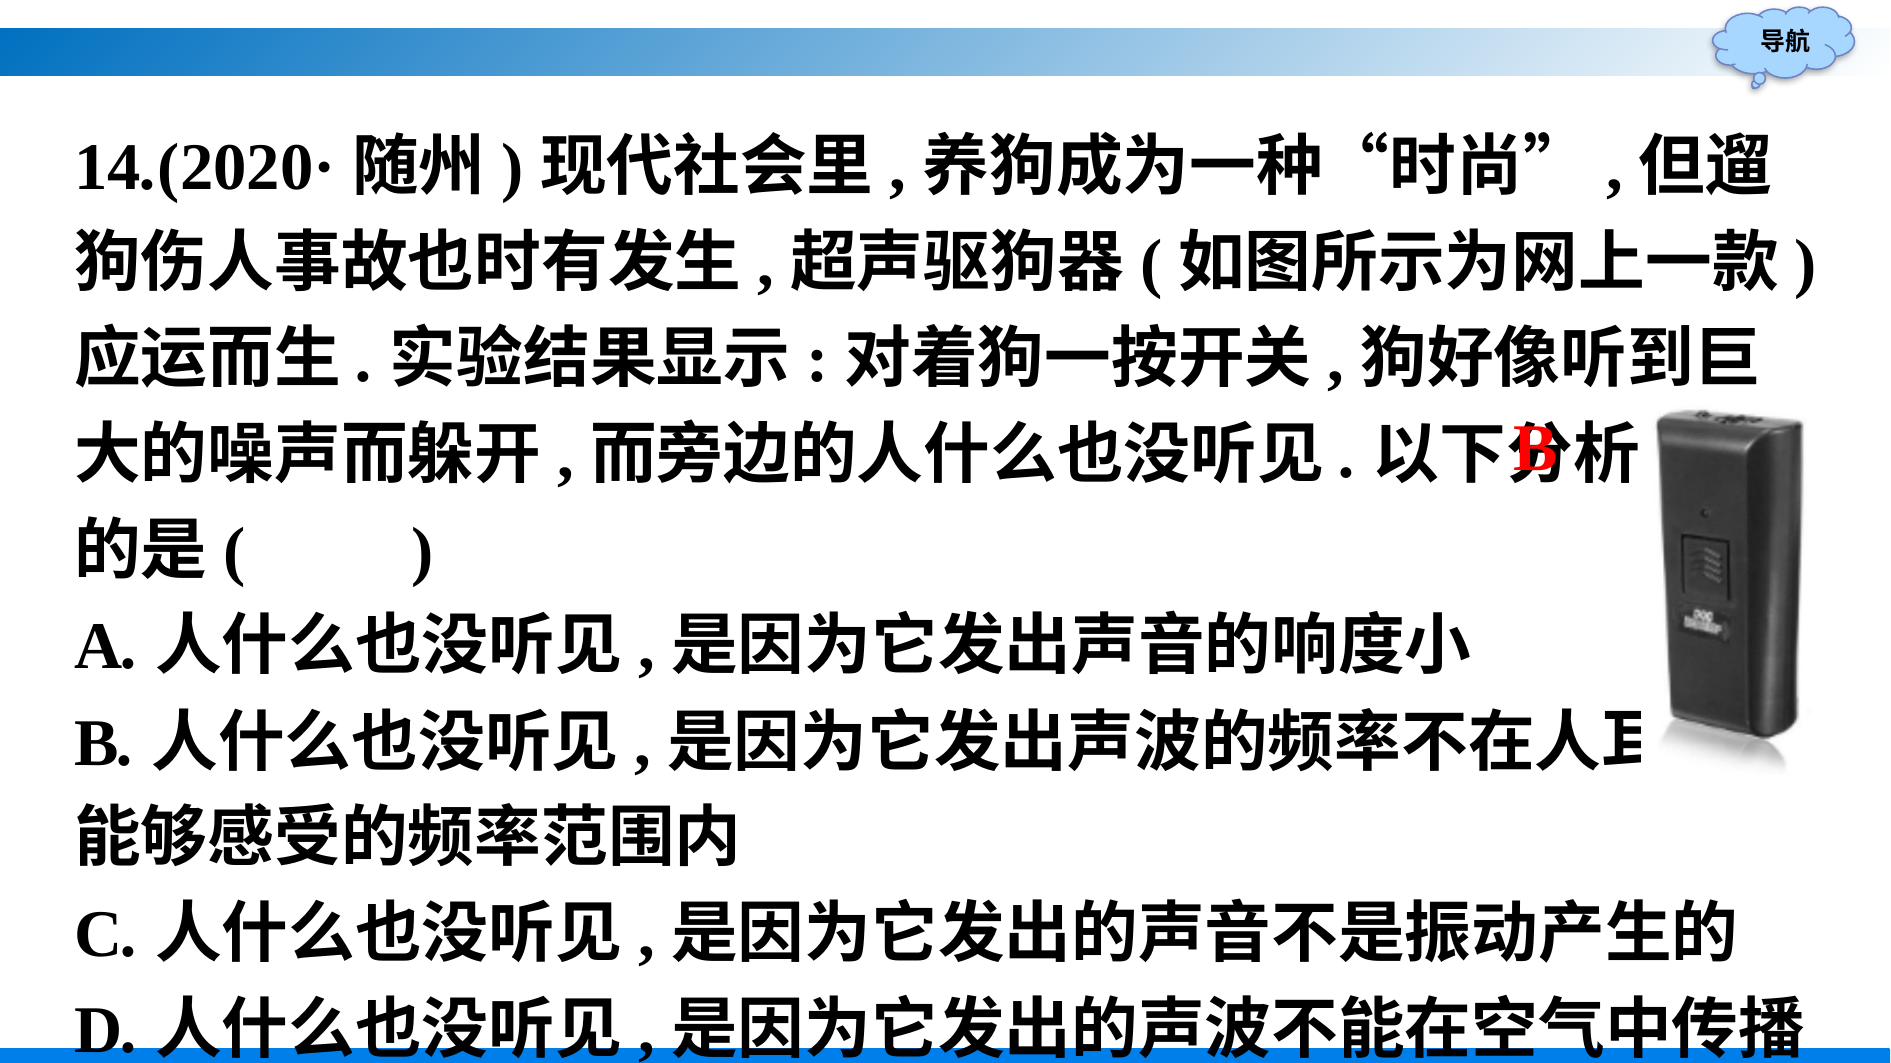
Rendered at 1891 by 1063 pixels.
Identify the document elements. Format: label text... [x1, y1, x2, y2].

picture [1641, 394, 1812, 779]
text_box B [1499, 396, 1574, 492]
text_box 14.(2020·随州)现代社会里,养狗成为一种“时尚”,但遛狗伤人事故也时有发生,超声驱狗器(如图所示为网上一款)应运而生.实验结果显示:对着狗一按开关,狗好像听到巨大的噪声而躲开,而旁边的人什么也没听见.以下分析正确的是( ) A.人什么也没听见,是因为它发出声音的响度小 B.人什么也没听见,是因为它发出声波的频率不在人耳 能够感受的频率范围内 C.人什么也没听见,是因为它发出的声音不是振动产生的 D.人什么也没听见,是因为它发出的声波不能在空气中传播 [59, 99, 1833, 1063]
